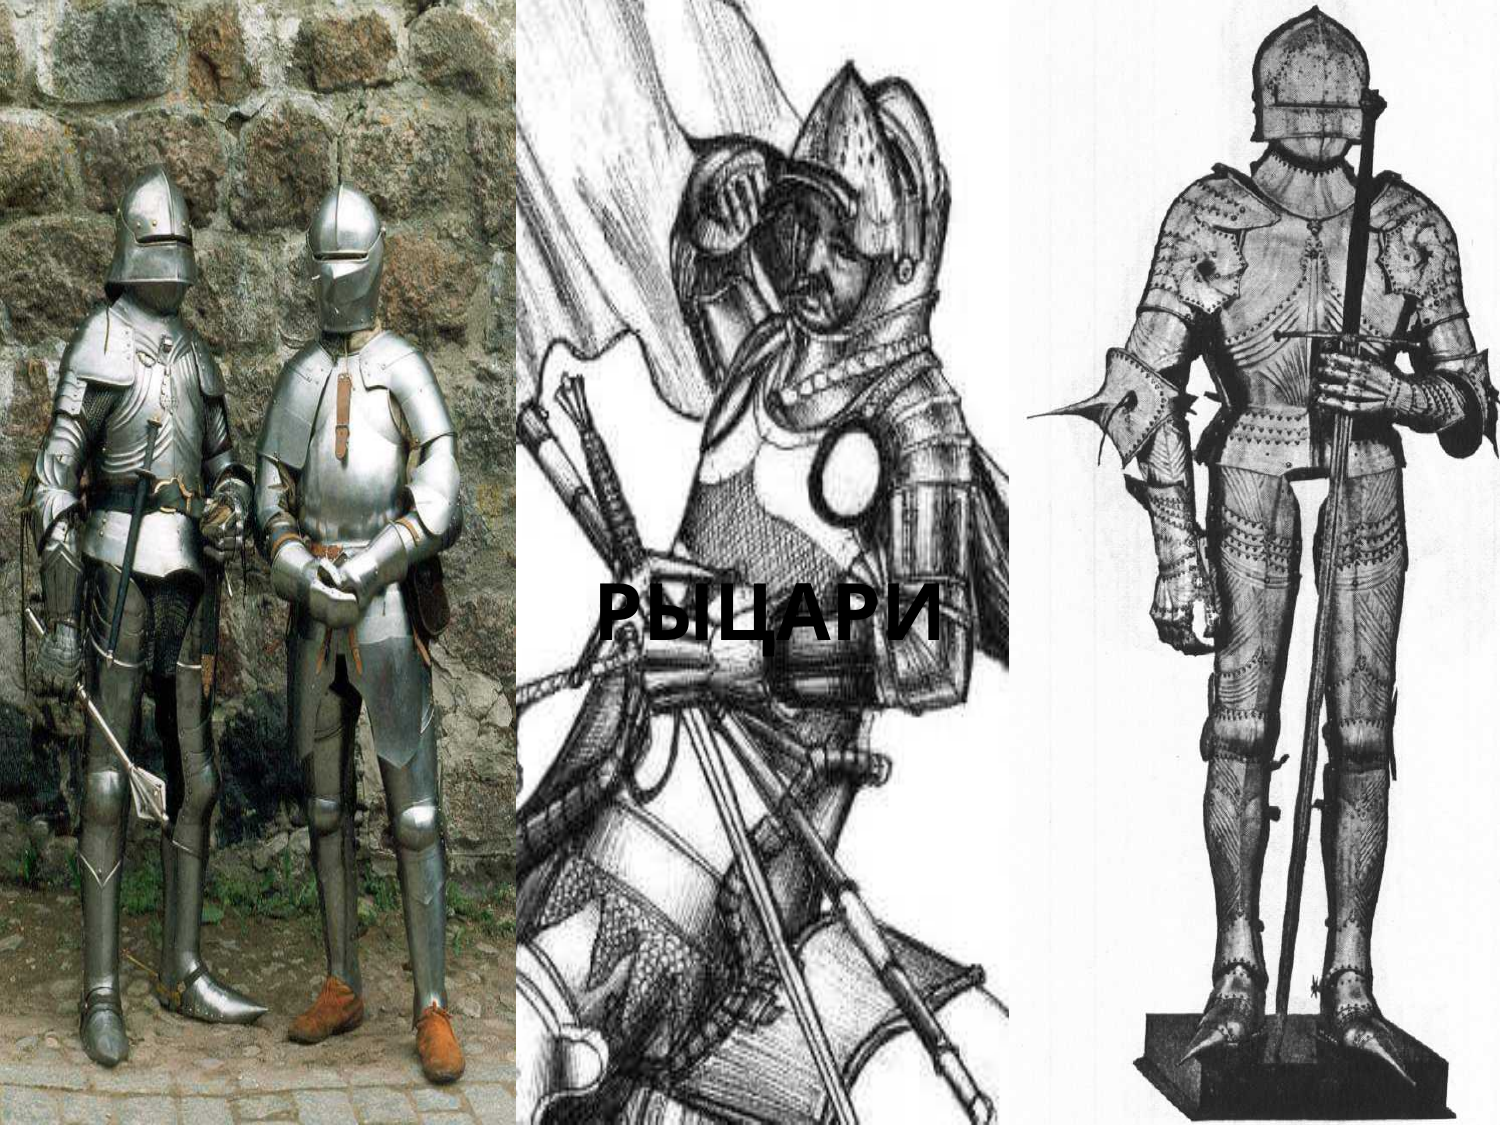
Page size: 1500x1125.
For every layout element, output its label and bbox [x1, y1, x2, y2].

list [518, 0, 1005, 1125]
picture [1009, 0, 1500, 1125]
picture [0, 0, 516, 1125]
